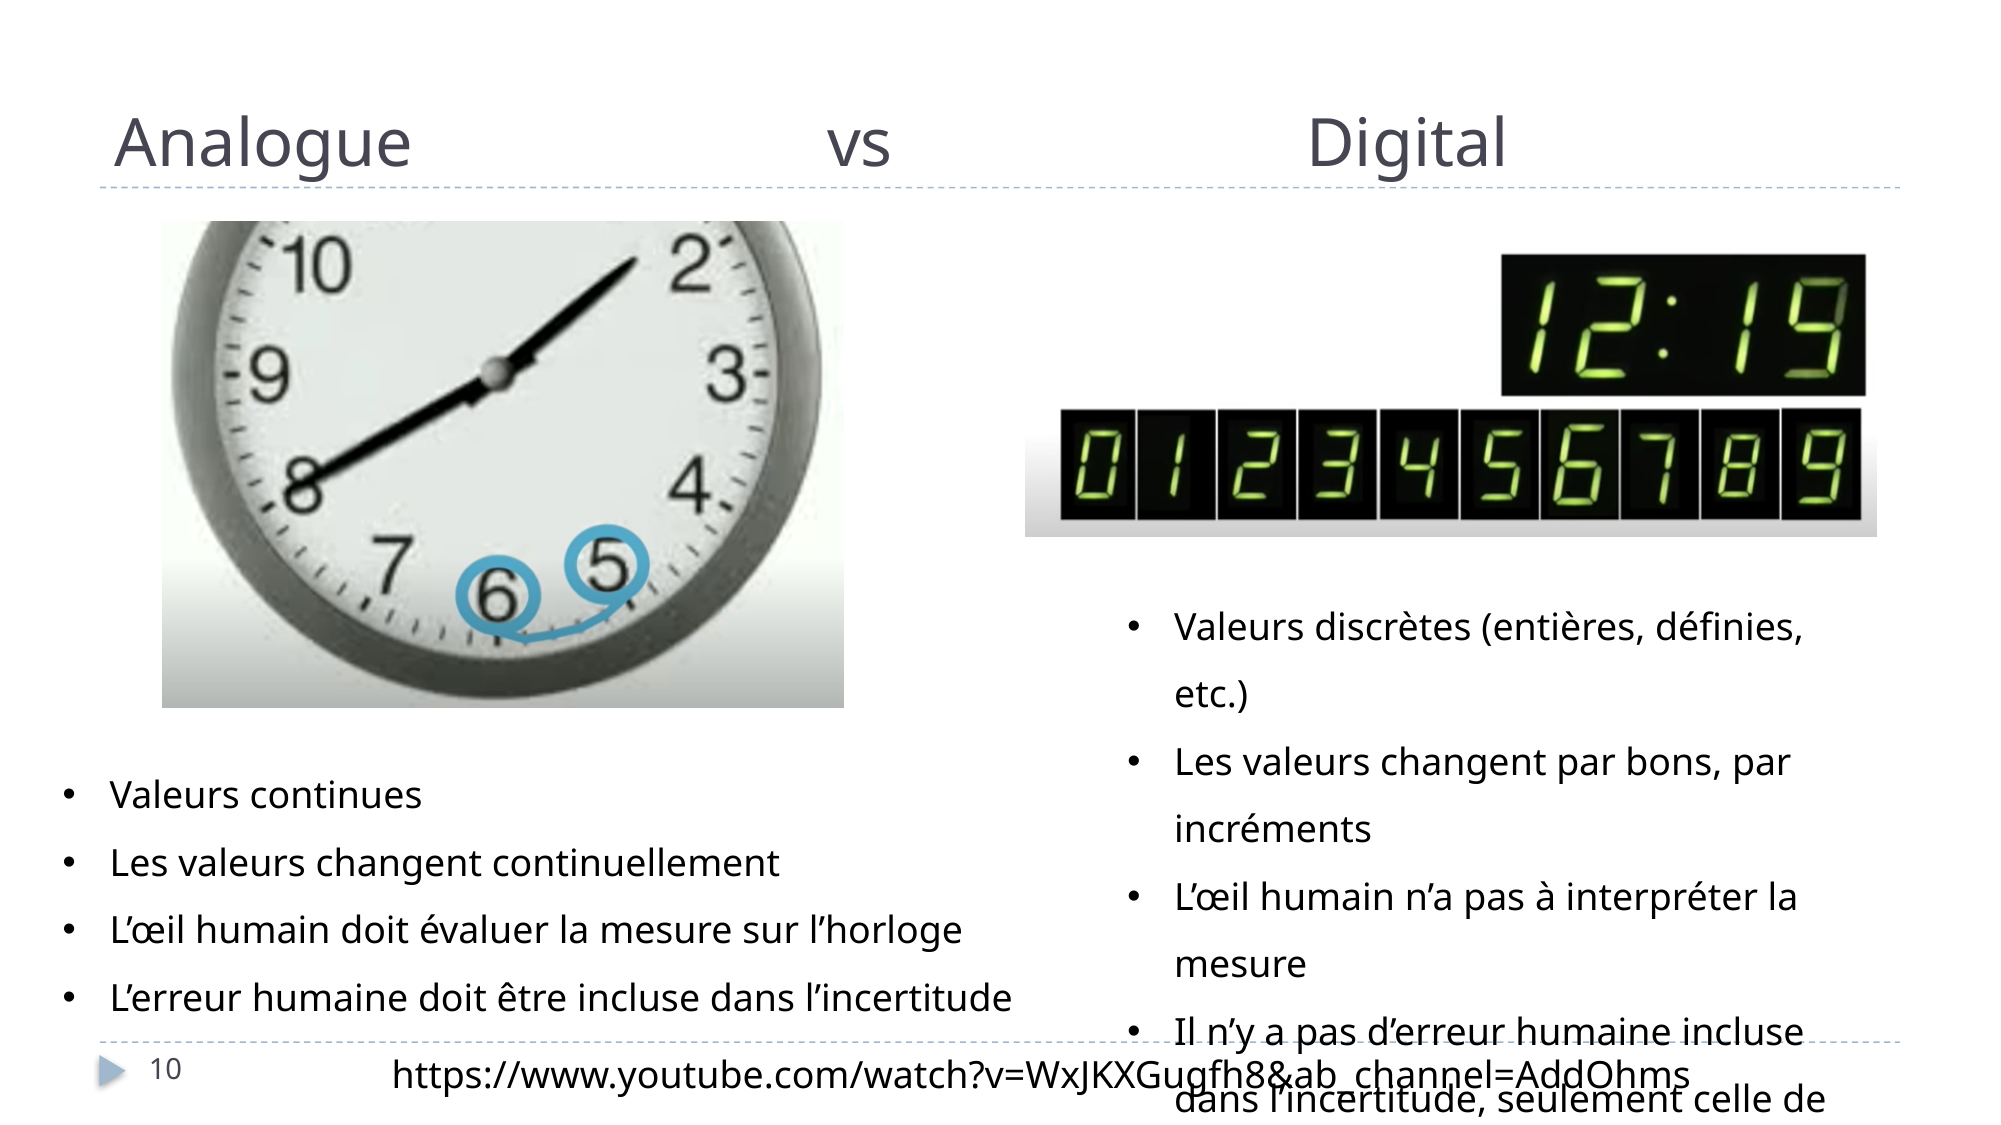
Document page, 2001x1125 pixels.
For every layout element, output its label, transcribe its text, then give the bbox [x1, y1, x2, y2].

picture [162, 221, 844, 708]
picture [1024, 213, 1877, 537]
text_box https://www.youtube.com/watch?v=WxJKXGugfh8&ab_channel=AddOhms [376, 1043, 1707, 1104]
text_box Valeurs continues Les valeurs changent continuellement L’œil humain doit évaluer la mesure sur l’horloge L’erreur humaine doit être incluse dans l’incertitude [47, 741, 1029, 1027]
slide_number 10 [133, 1042, 568, 1103]
title Analogue vs Digital [99, 24, 1900, 188]
text_box Valeurs discrètes (entières, définies, etc.) Les valeurs changent par bons, par incréments L’œil humain n’a pas à interpréter la mesure Il n’y a pas d’erreur humaine incluse dans l’incertitude, seulement celle de l’appareil [1112, 573, 1900, 1125]
